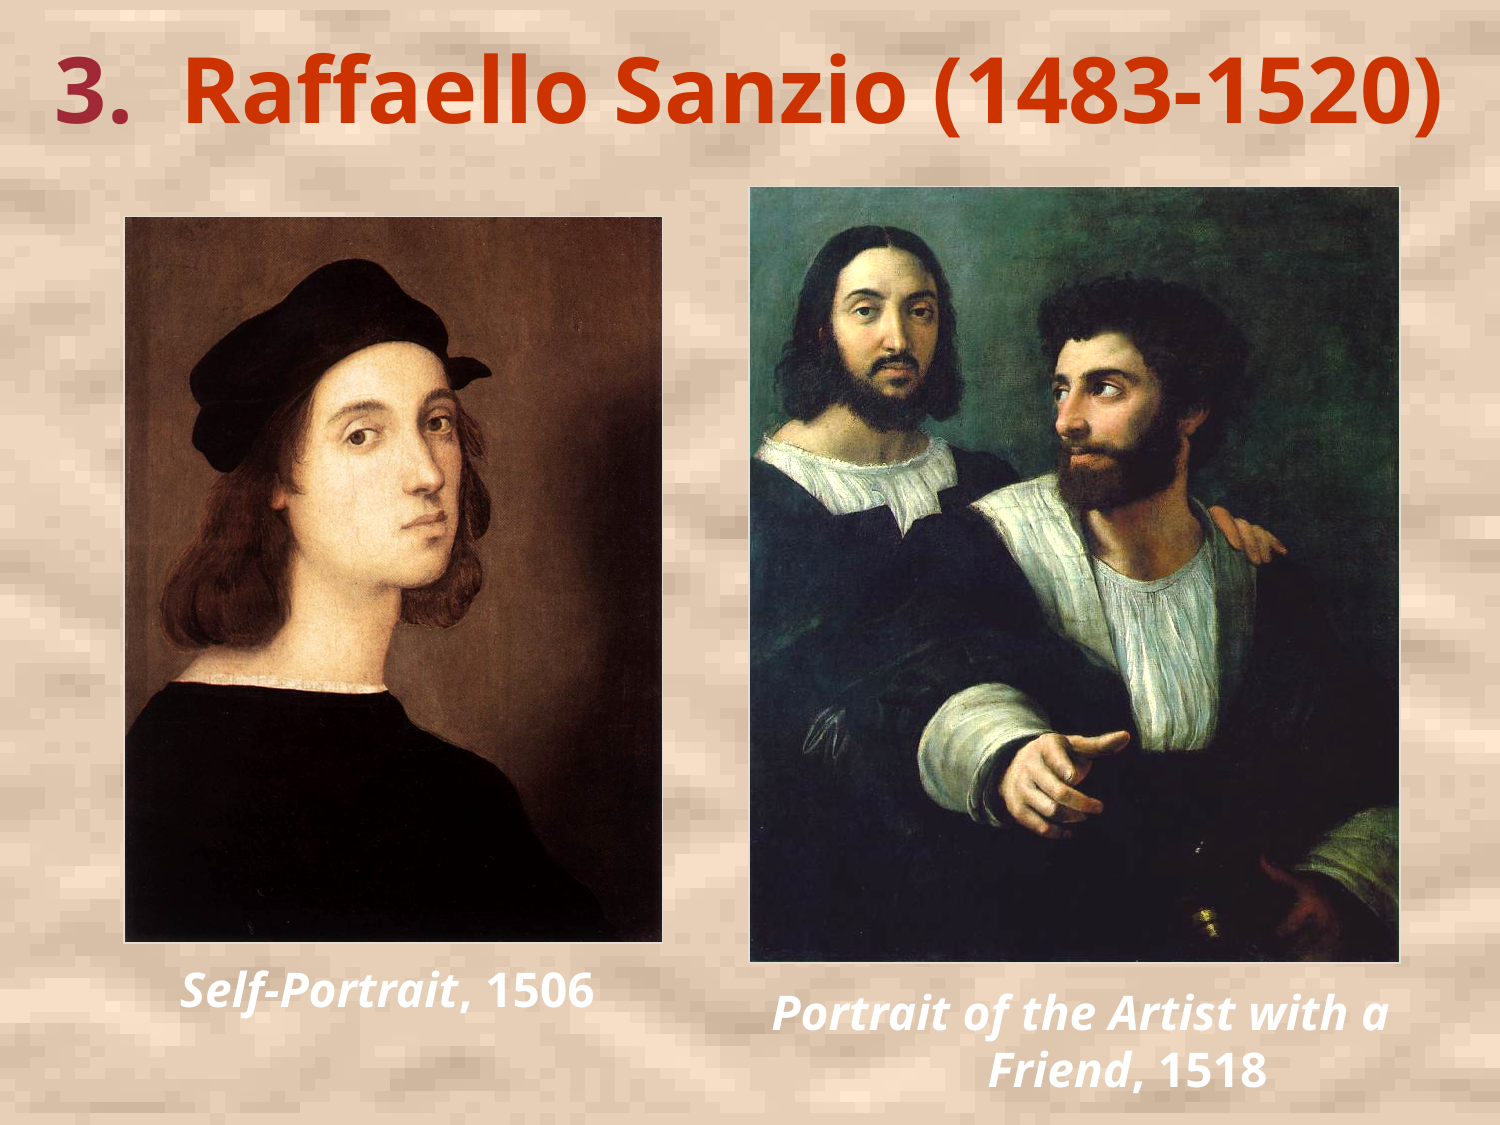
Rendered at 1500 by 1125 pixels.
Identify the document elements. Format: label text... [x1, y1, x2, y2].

text_box Portrait of the Artist with a Friend, 1518 [749, 974, 1413, 1105]
picture [0, 0, 1500, 1125]
text_box Self-Portrait, 1506 [75, 952, 700, 1025]
text_box 3. Raffaello Sanzio (1483-1520) [12, 24, 1488, 150]
